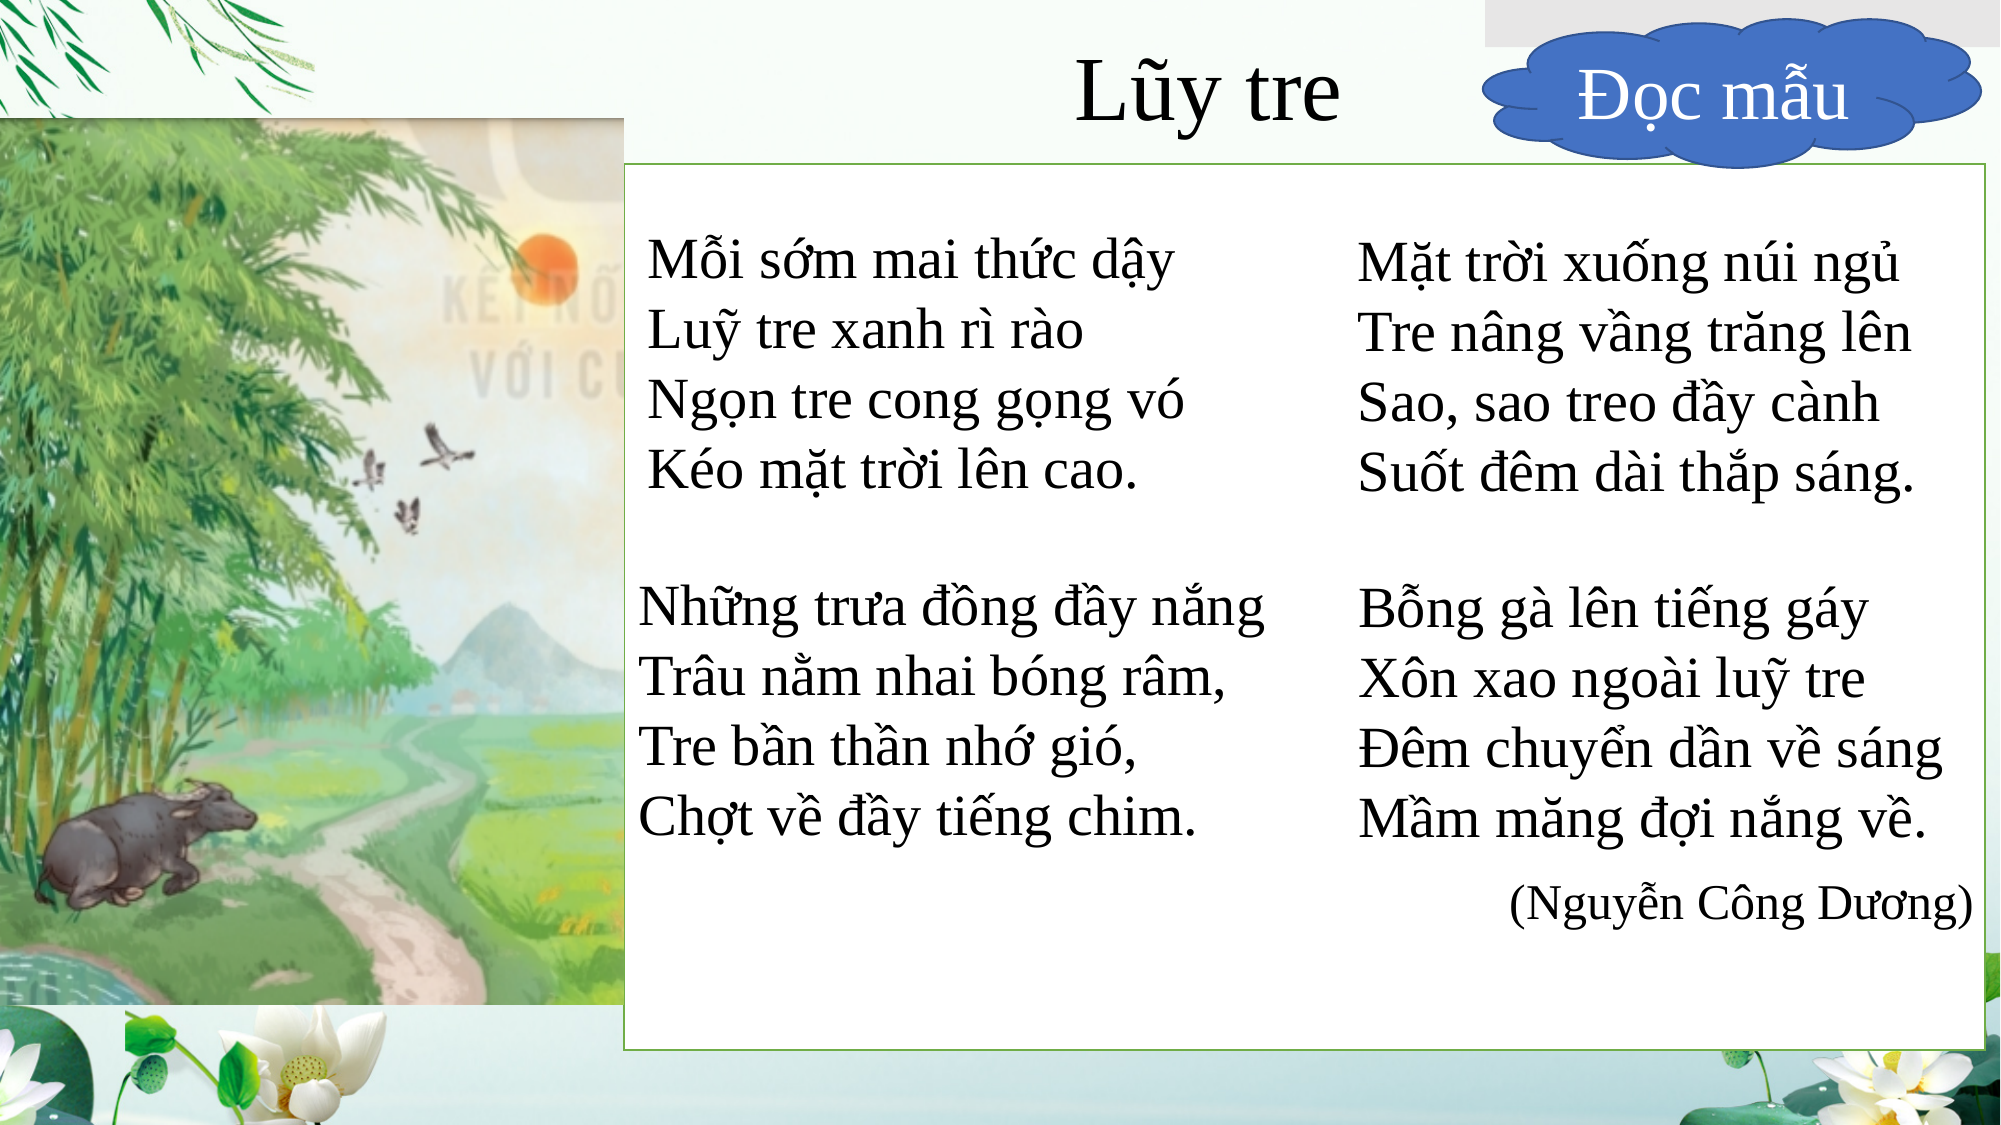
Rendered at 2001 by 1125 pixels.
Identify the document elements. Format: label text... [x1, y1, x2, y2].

text_box [1484, 0, 2000, 48]
picture [0, 0, 2001, 1125]
text_box Mặt trời xuống núi ngủ Tre nâng vầng trăng lên Sao, sao treo đầy cành Suốt đêm dài thắp sáng. [1343, 215, 2000, 511]
text_box [623, 855, 1986, 1051]
text_box Bỗng gà lên tiếng gáy Xôn xao ngoài luỹ tre Đêm chuyển dần về sáng Mầm măng đợi nắng về. [1343, 561, 2000, 857]
text_box (Nguyễn Công Dương) [1483, 862, 2000, 937]
text_box Những trưa đồng đầy nắng Trâu nằm nhai bóng râm, Tre bần thần nhớ gió, Chợt về đầy tiếng chim. [624, 560, 1392, 855]
text_box Lũy tre [999, 20, 1418, 146]
text_box Đọc mẫu [1481, 18, 1983, 169]
text_box Mỗi sớm mai thức dậy Luỹ tre xanh rì rào Ngọn tre cong gọng vó Kéo mặt trời lên cao. [632, 213, 1290, 508]
text_box [624, 163, 1986, 561]
